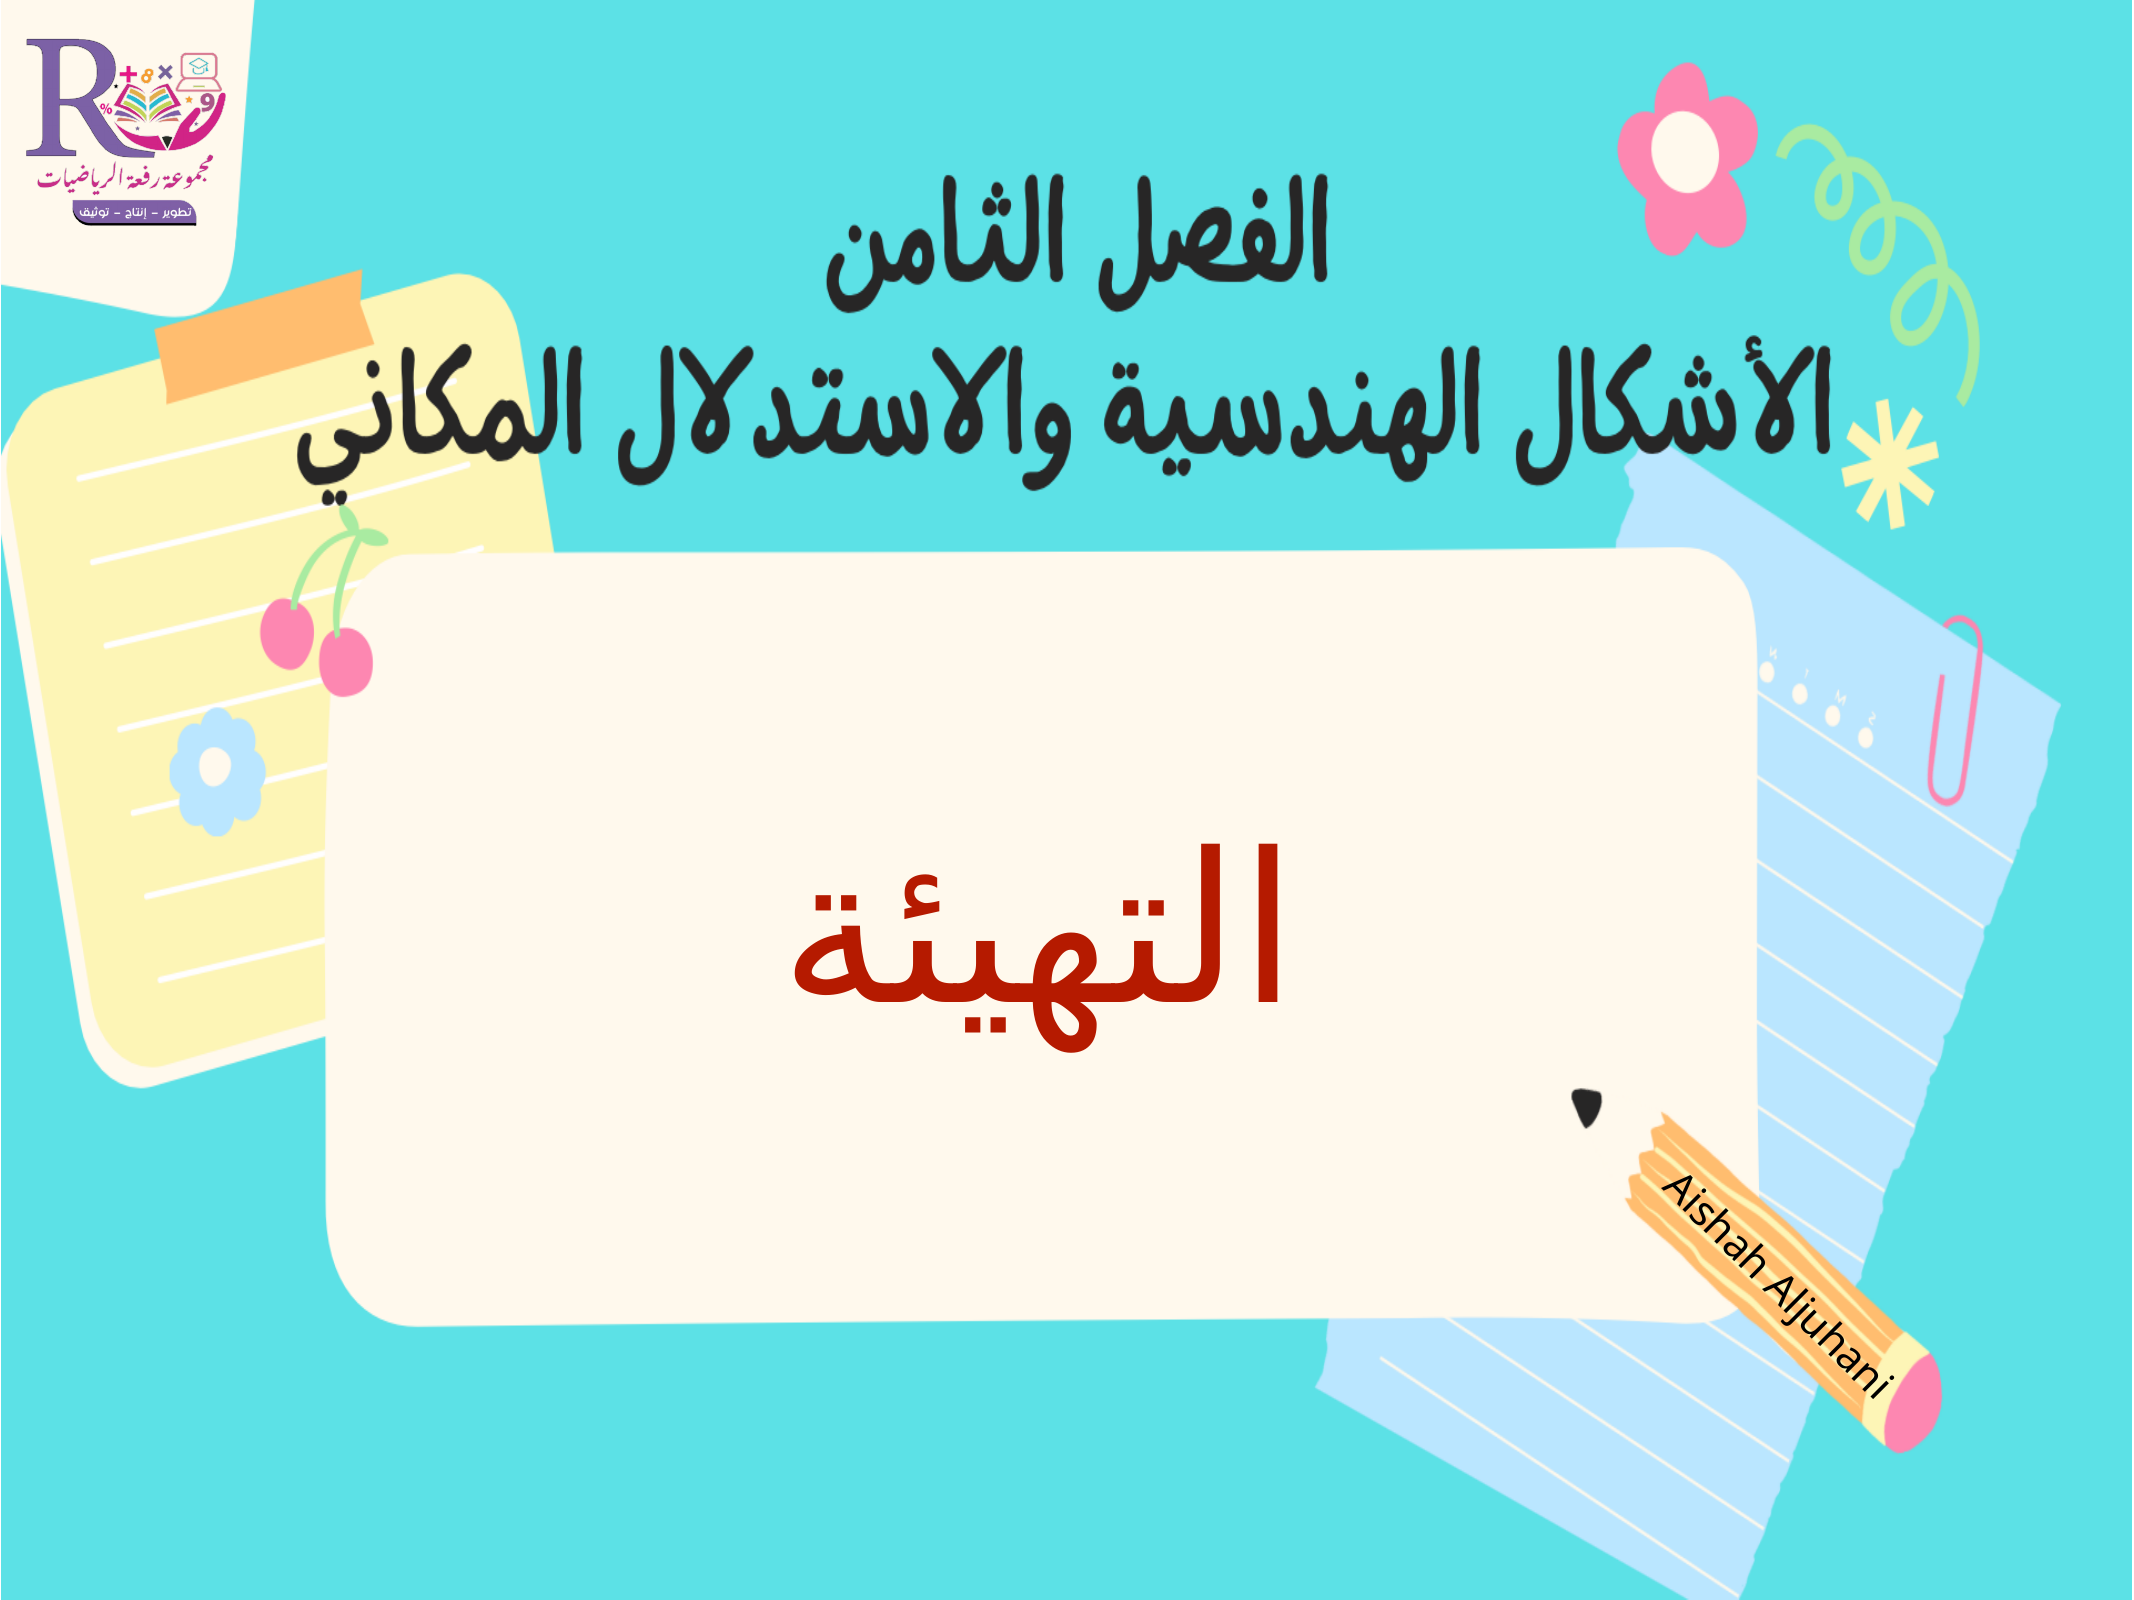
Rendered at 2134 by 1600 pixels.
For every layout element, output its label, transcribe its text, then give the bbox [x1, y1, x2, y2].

text_box Aishah Aljuhani [1640, 1127, 1949, 1435]
picture [0, 0, 2132, 1600]
text_box التهيئة [772, 785, 1361, 1052]
